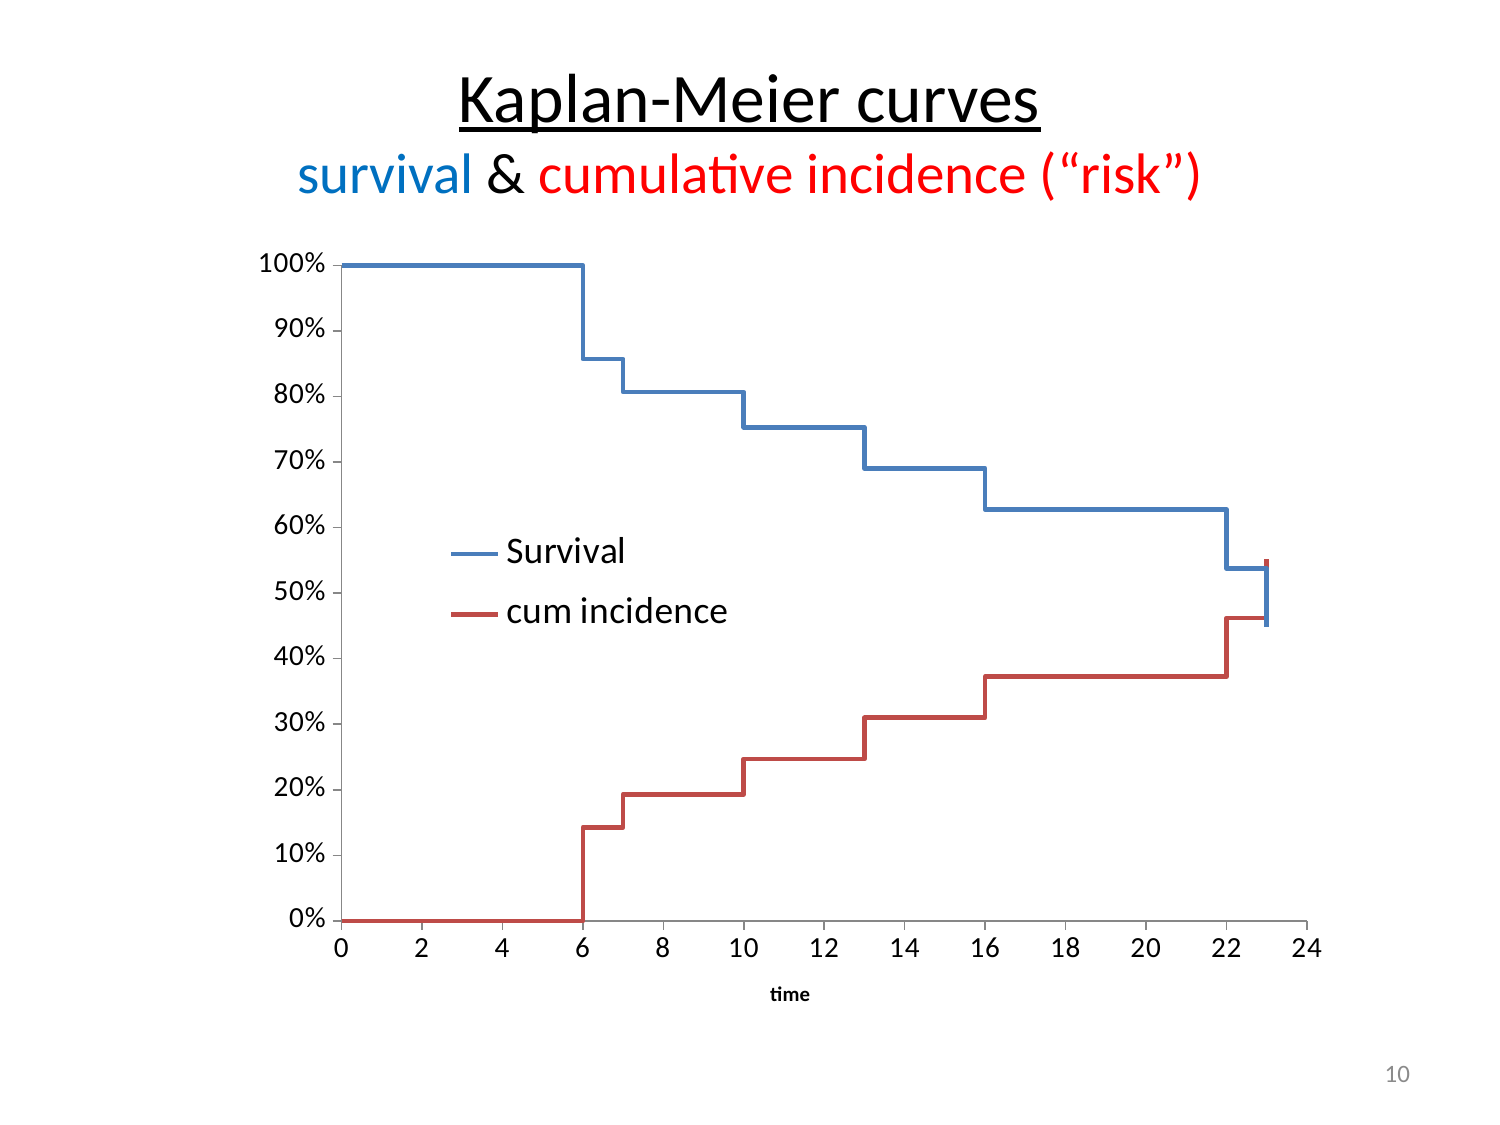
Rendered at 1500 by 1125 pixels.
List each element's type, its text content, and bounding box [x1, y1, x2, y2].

chart [187, 224, 1401, 1013]
slide_number 10 [1074, 1042, 1425, 1103]
title Kaplan-Meier curves survival & cumulative incidence (“risk”) [75, 45, 1425, 213]
